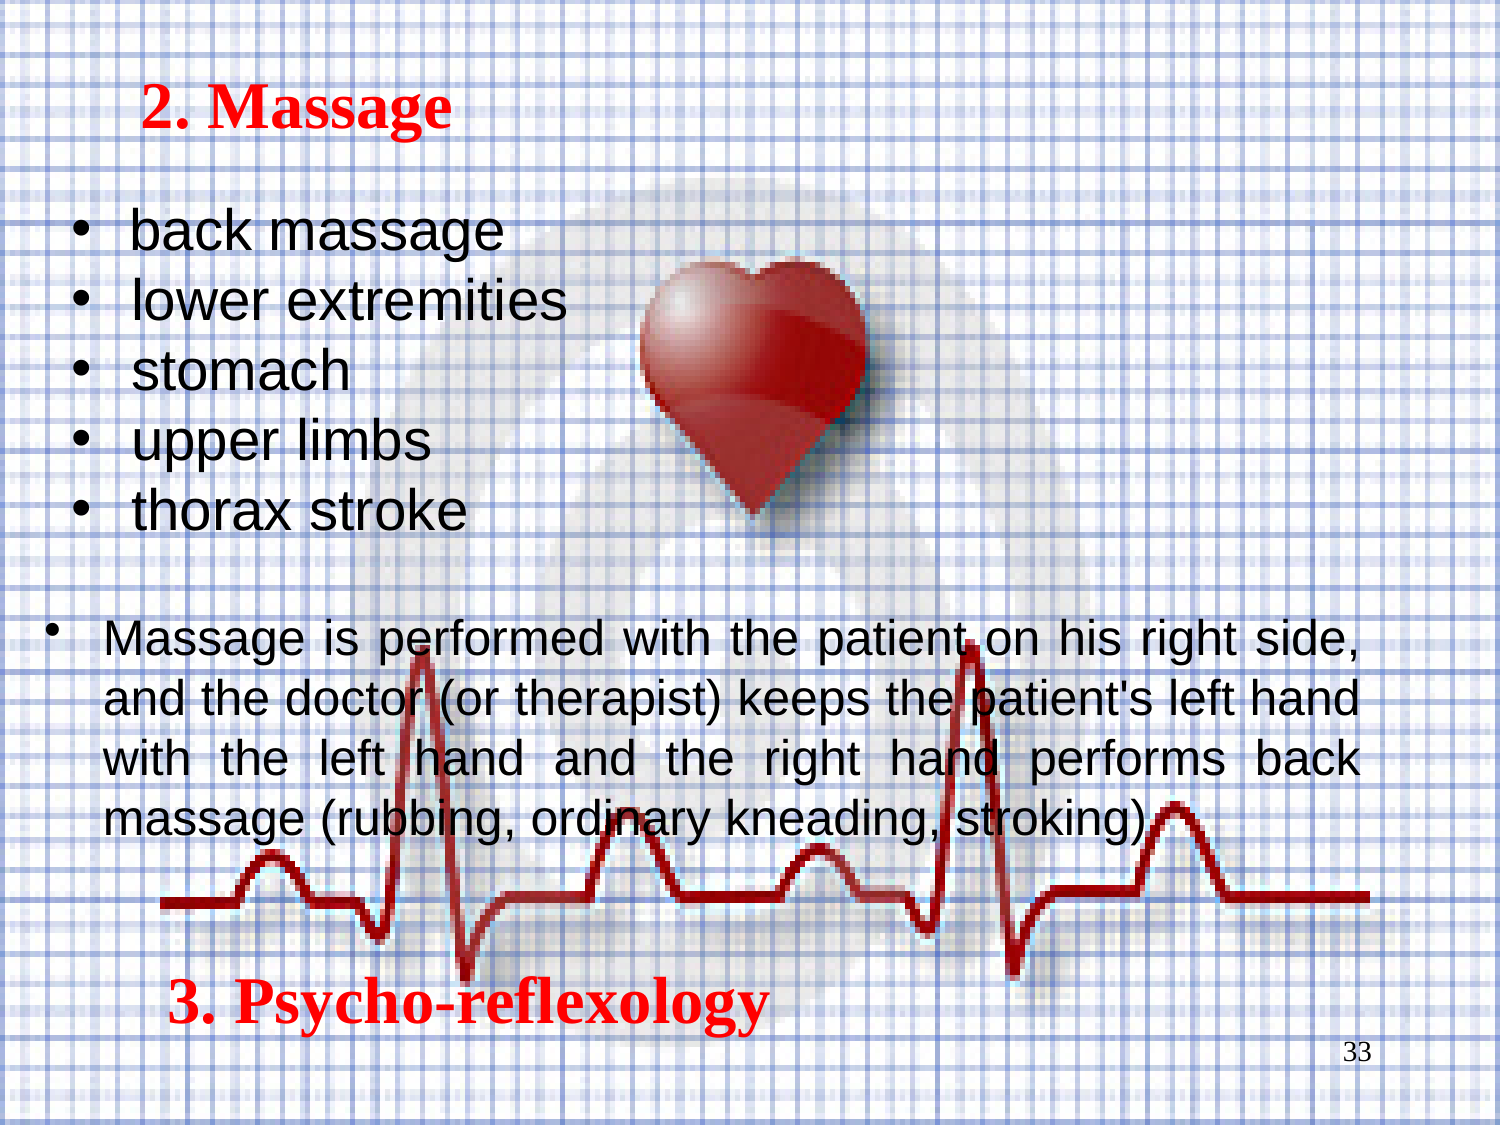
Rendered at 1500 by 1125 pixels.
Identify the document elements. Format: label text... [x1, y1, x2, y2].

text_box back massage lower extremities stomach upper limbs thorax stroke [41, 184, 880, 457]
text_box 3. Psycho-reflexology [152, 949, 1440, 1044]
slide_number 33 [1074, 1024, 1388, 1101]
picture [0, 0, 1500, 1125]
text_box Massage is performed with the patient on his right side, and the doctor (or therapist) keeps the patient's left hand with the left hand and the right hand performs back massage (rubbing, ordinary kneading, stroking) [29, 597, 1377, 853]
text_box 2. Massage [76, 42, 518, 161]
